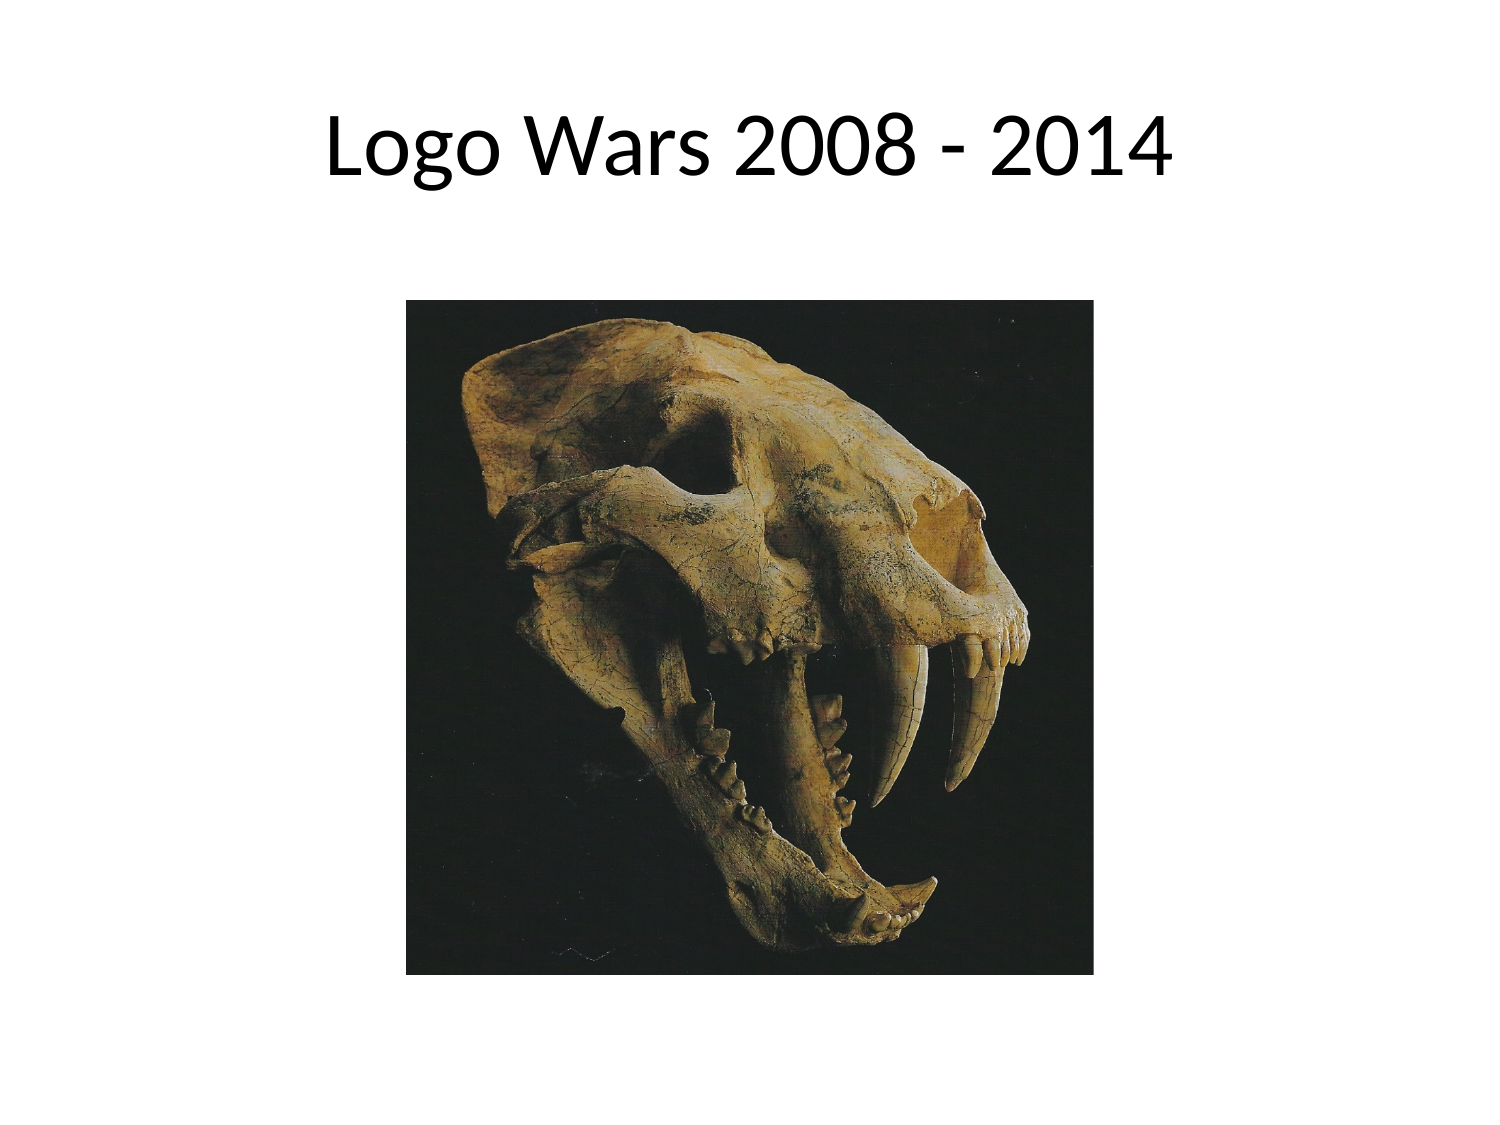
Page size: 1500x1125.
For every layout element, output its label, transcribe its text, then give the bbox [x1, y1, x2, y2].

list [405, 299, 1094, 976]
title Logo Wars 2008 - 2014 [75, 45, 1425, 233]
